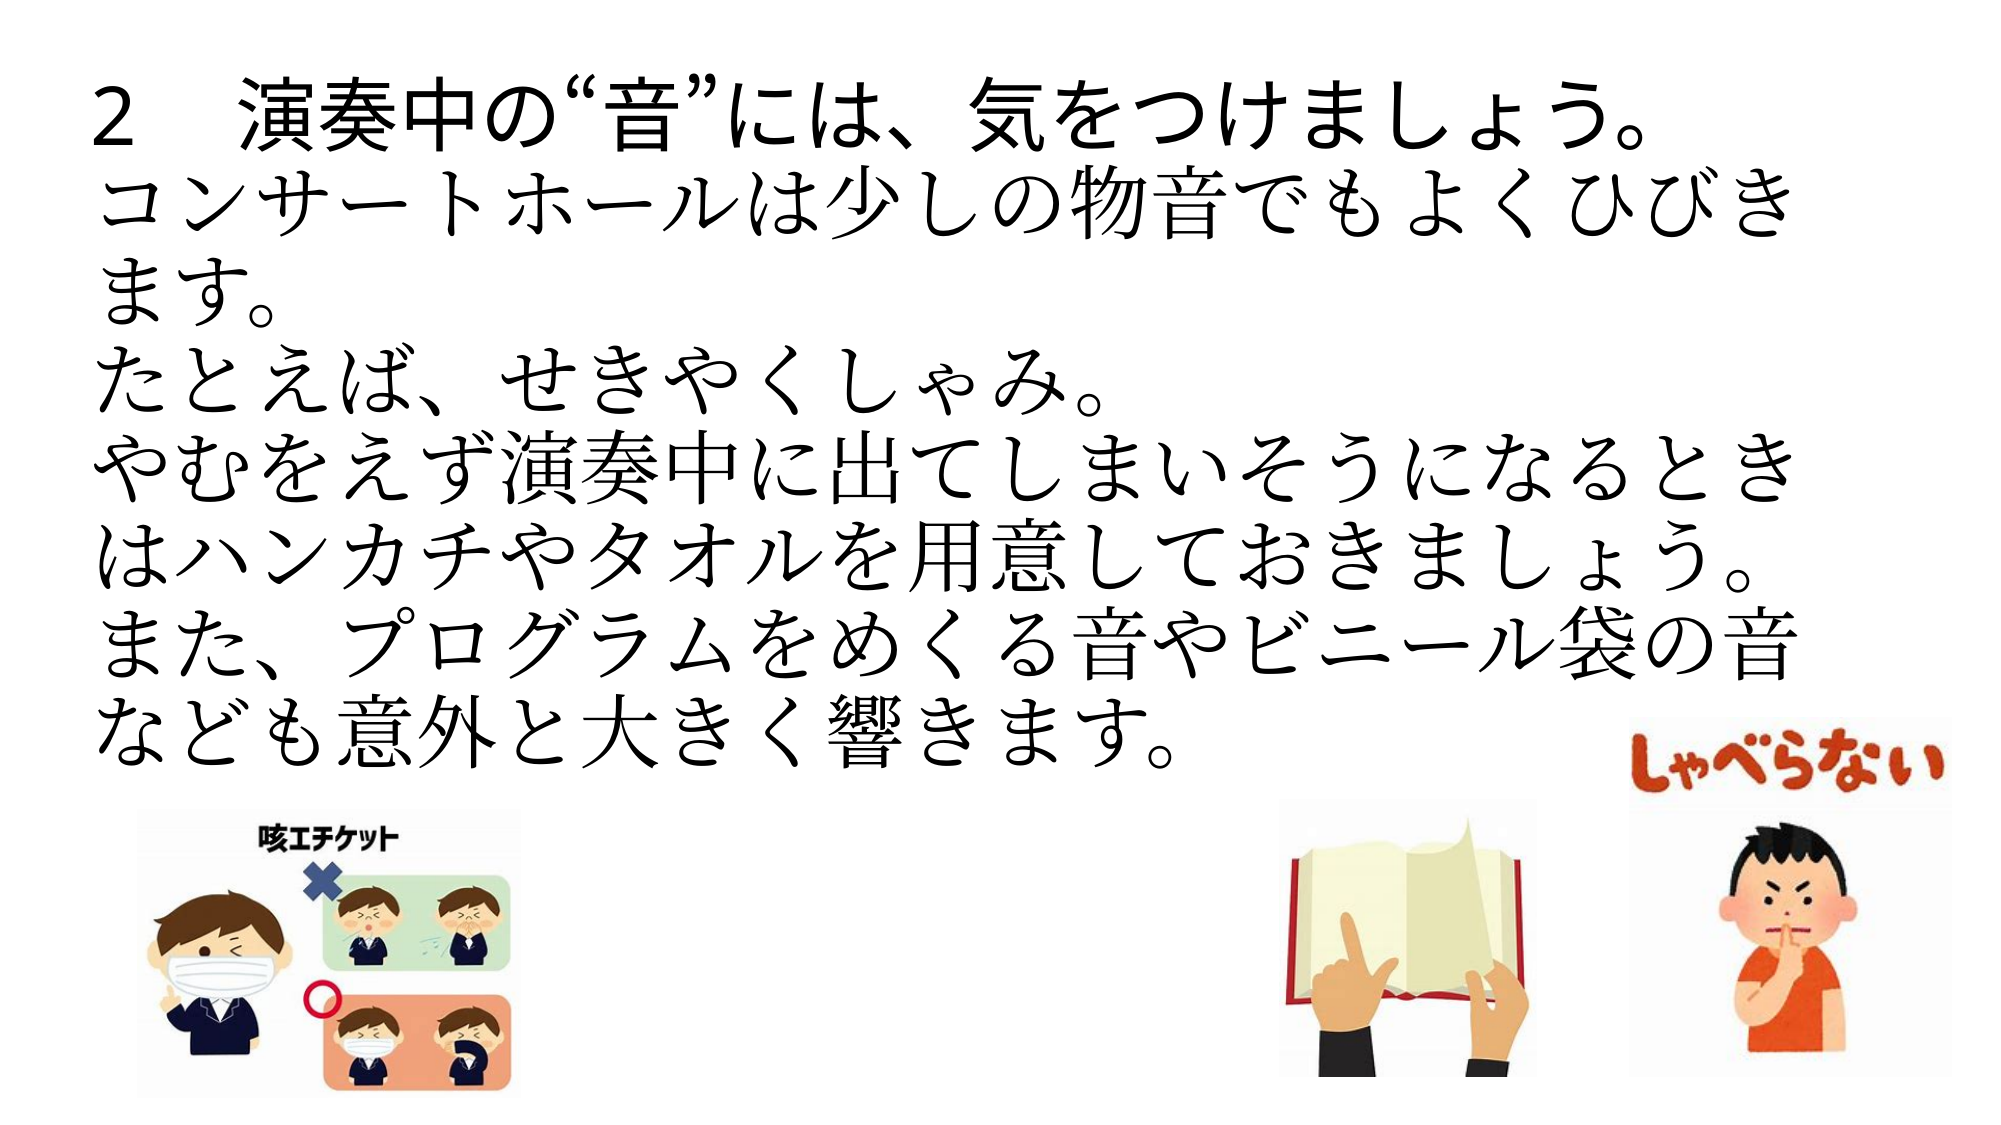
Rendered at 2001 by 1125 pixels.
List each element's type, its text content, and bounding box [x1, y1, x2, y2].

picture [137, 809, 521, 1098]
picture [1629, 717, 1952, 1077]
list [1279, 799, 1537, 1077]
title 2 演奏中の“音”には、気をつけましょう。 コンサートホールは少しの物音でもよくひびきます。 たとえば、せきやくしゃみ。 やむをえず演奏中に出てしまいそうになるときはハンカチやタオルを用意しておきましょう。 また、プログラムをめくる音やビニール袋の音なども意外と大きく響きます。 [75, 59, 1889, 894]
